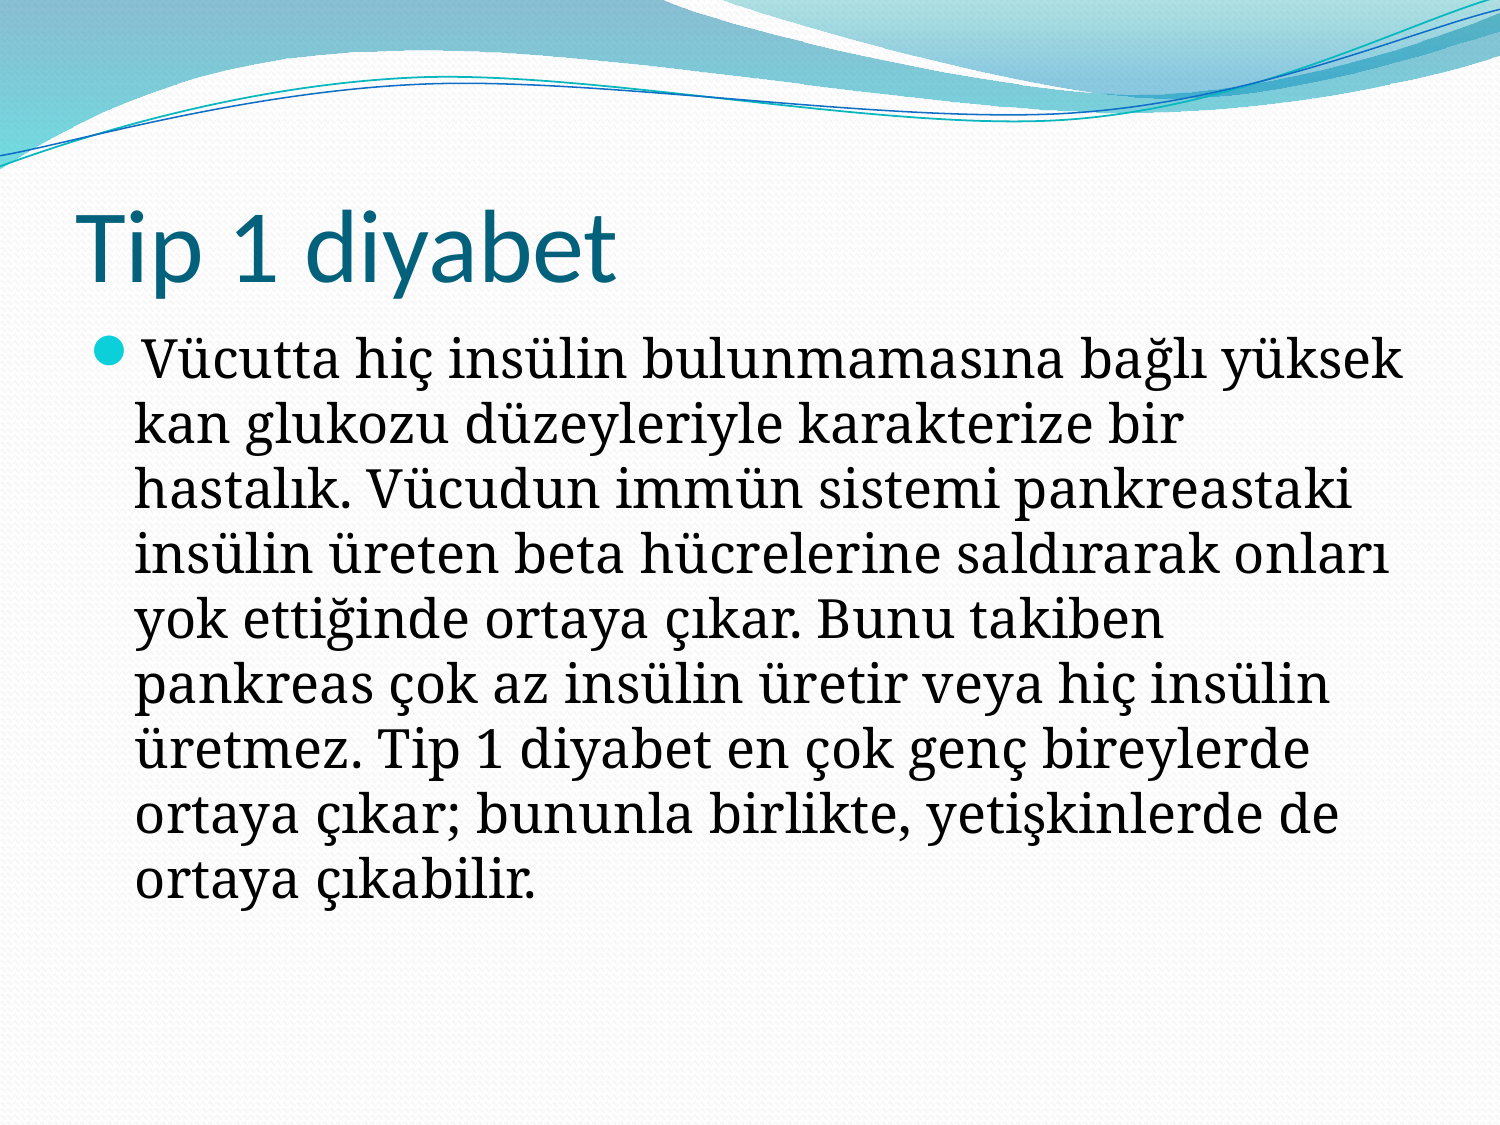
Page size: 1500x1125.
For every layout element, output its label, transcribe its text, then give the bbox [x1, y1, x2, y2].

list Vücutta hiç insülin bulunmamasına bağlı yüksek kan glukozu düzeyleriyle karakterize bir hastalık. Vücudun immün sistemi pankreastaki insülin üreten beta hücrelerine saldırarak onları yok ettiğinde ortaya çıkar. Bunu takiben pankreas çok az insülin üretir veya hiç insülin üretmez. Tip 1 diyabet en çok genç bireylerde ortaya çıkar; bununla birlikte, yetişkinlerde de ortaya çıkabilir. [75, 317, 1425, 1038]
title Tip 1 diyabet [75, 115, 1425, 303]
